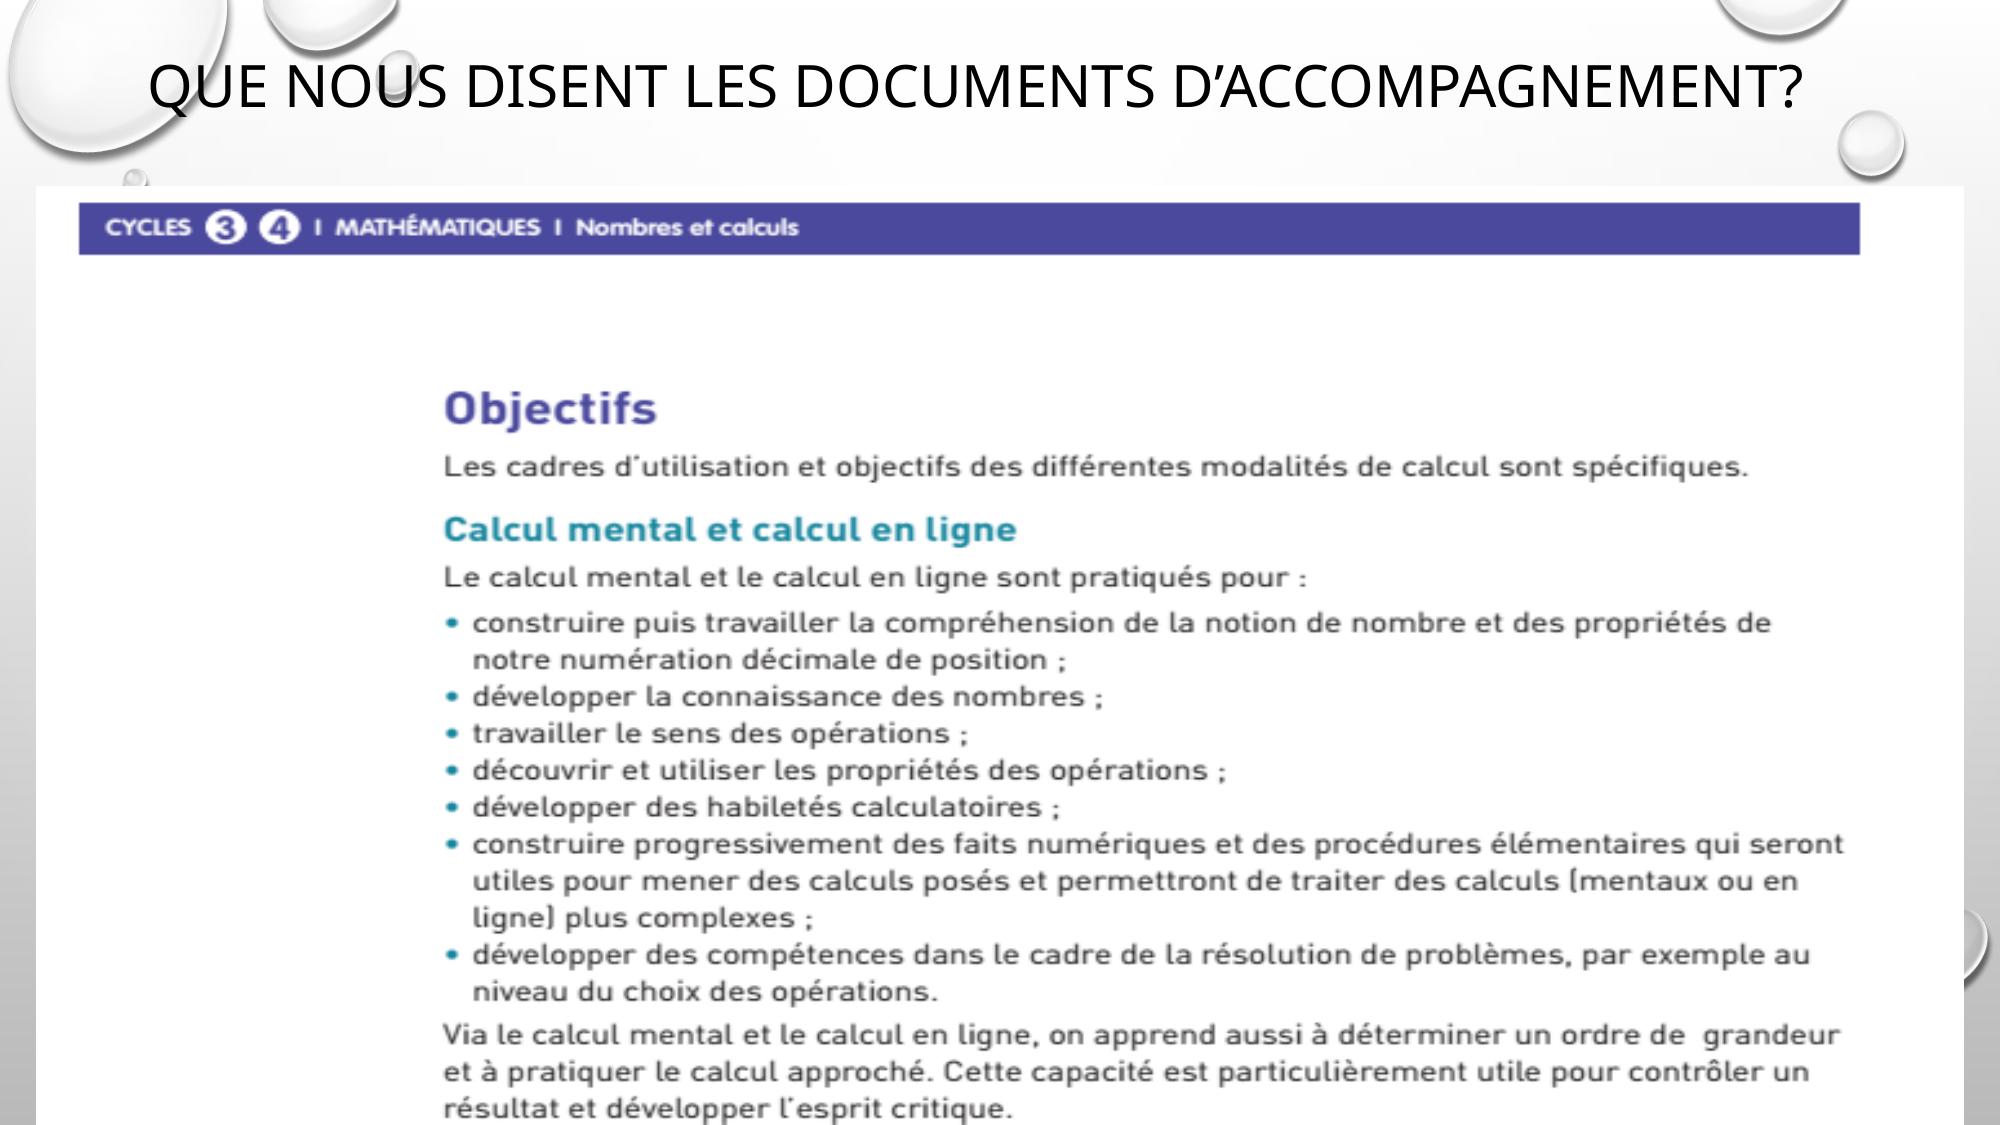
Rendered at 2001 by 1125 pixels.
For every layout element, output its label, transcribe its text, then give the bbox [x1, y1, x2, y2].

title Que nous disent les documents d’accompagnement? [126, 28, 1827, 148]
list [36, 186, 1964, 1125]
picture [0, 0, 2000, 1125]
